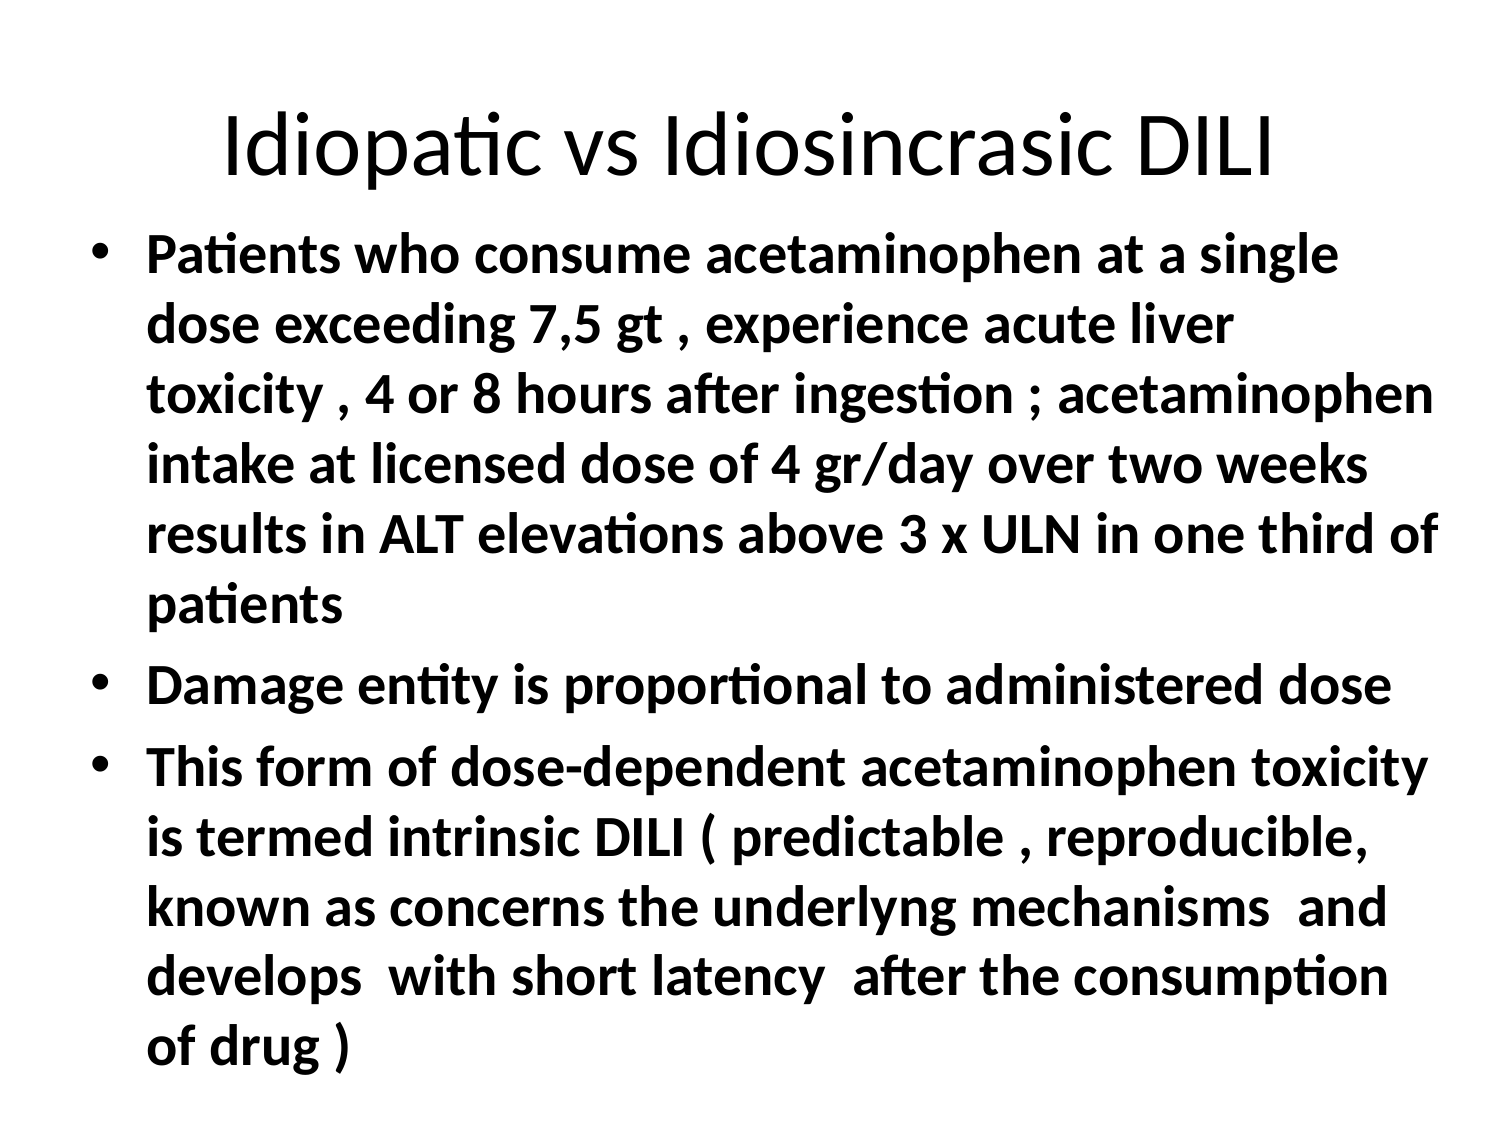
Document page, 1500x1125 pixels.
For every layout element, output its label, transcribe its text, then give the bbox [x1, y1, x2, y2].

title Idiopatic vs Idiosincrasic DILI [75, 45, 1425, 208]
list Patients who consume acetaminophen at a single dose exceeding 7,5 gt , experience acute liver toxicity , 4 or 8 hours after ingestion ; acetaminophen intake at licensed dose of 4 gr/day over two weeks results in ALT elevations above 3 x ULN in one third of patients Damage entity is proportional to administered dose This form of dose-dependent acetaminophen toxicity is termed intrinsic DILI ( predictable , reproducible, known as concerns the underlyng mechanisms and develops with short latency after the consumption of drug ) [75, 208, 1459, 1125]
